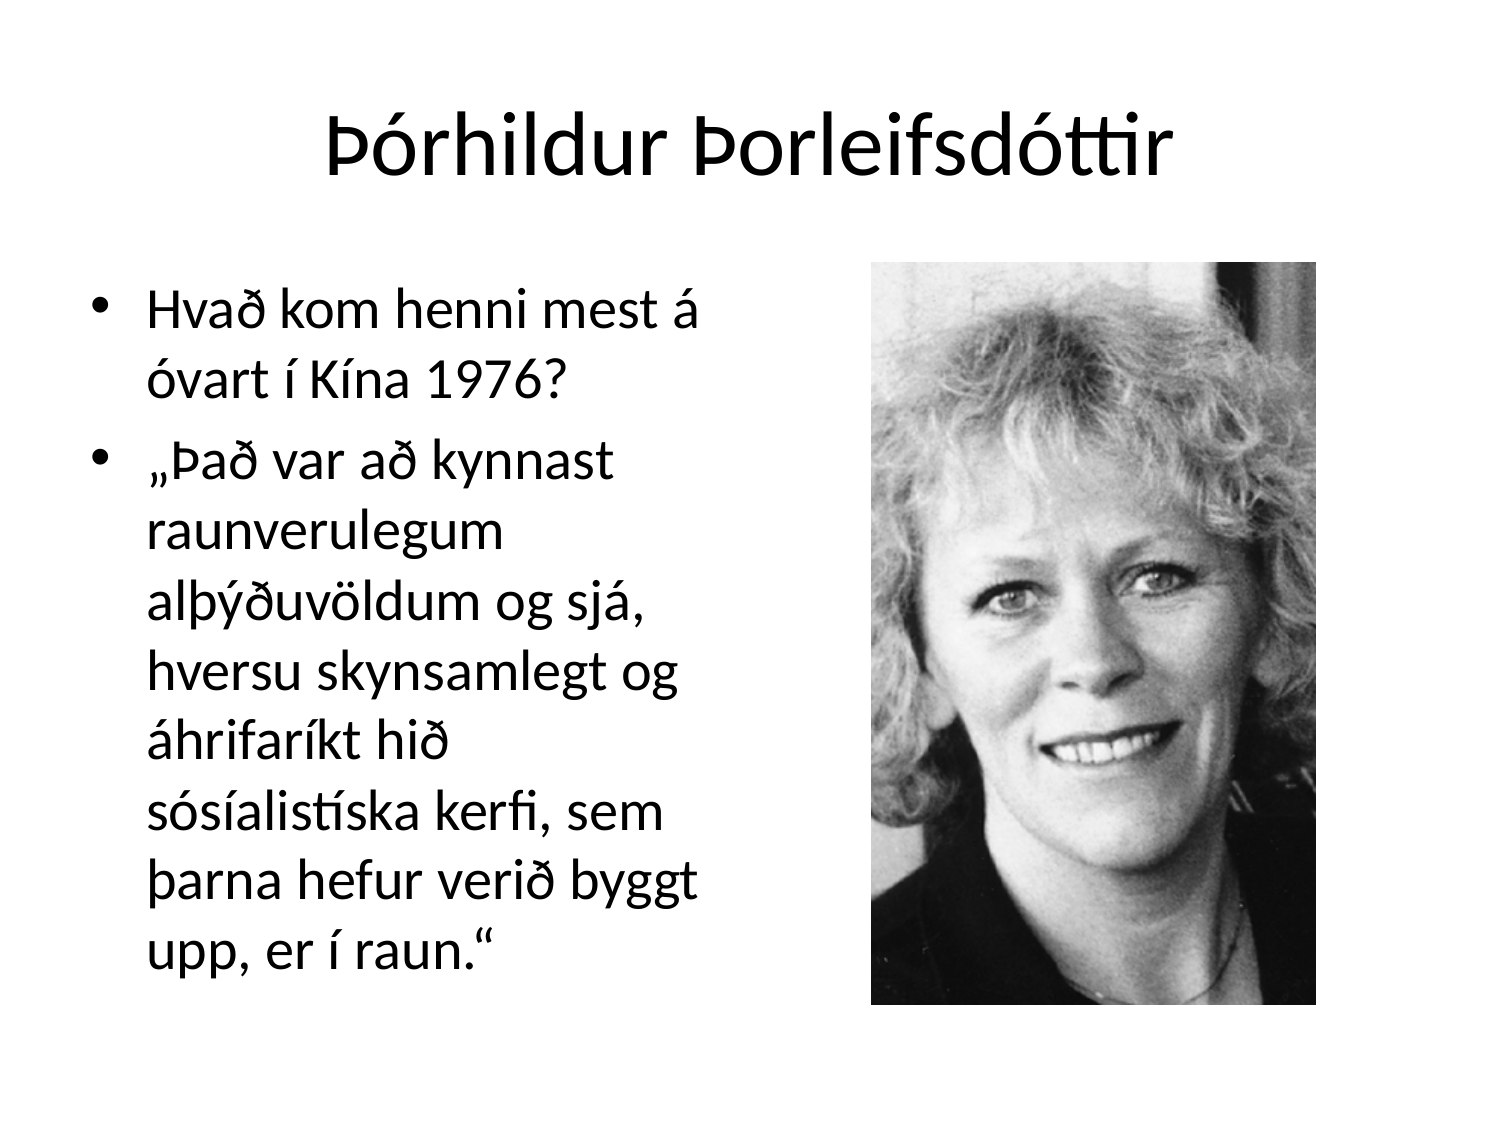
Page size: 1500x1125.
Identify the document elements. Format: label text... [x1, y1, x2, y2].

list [762, 262, 1426, 1006]
title Þórhildur Þorleifsdóttir [75, 45, 1425, 233]
list Hvað kom henni mest á óvart í Kína 1976? „Það var að kynnast raunverulegum alþýðuvöldum og sjá, hversu skynsamlegt og áhrifaríkt hið sósíalistíska kerfi, sem þarna hefur verið byggt upp, er í raun.“ [75, 262, 738, 1005]
